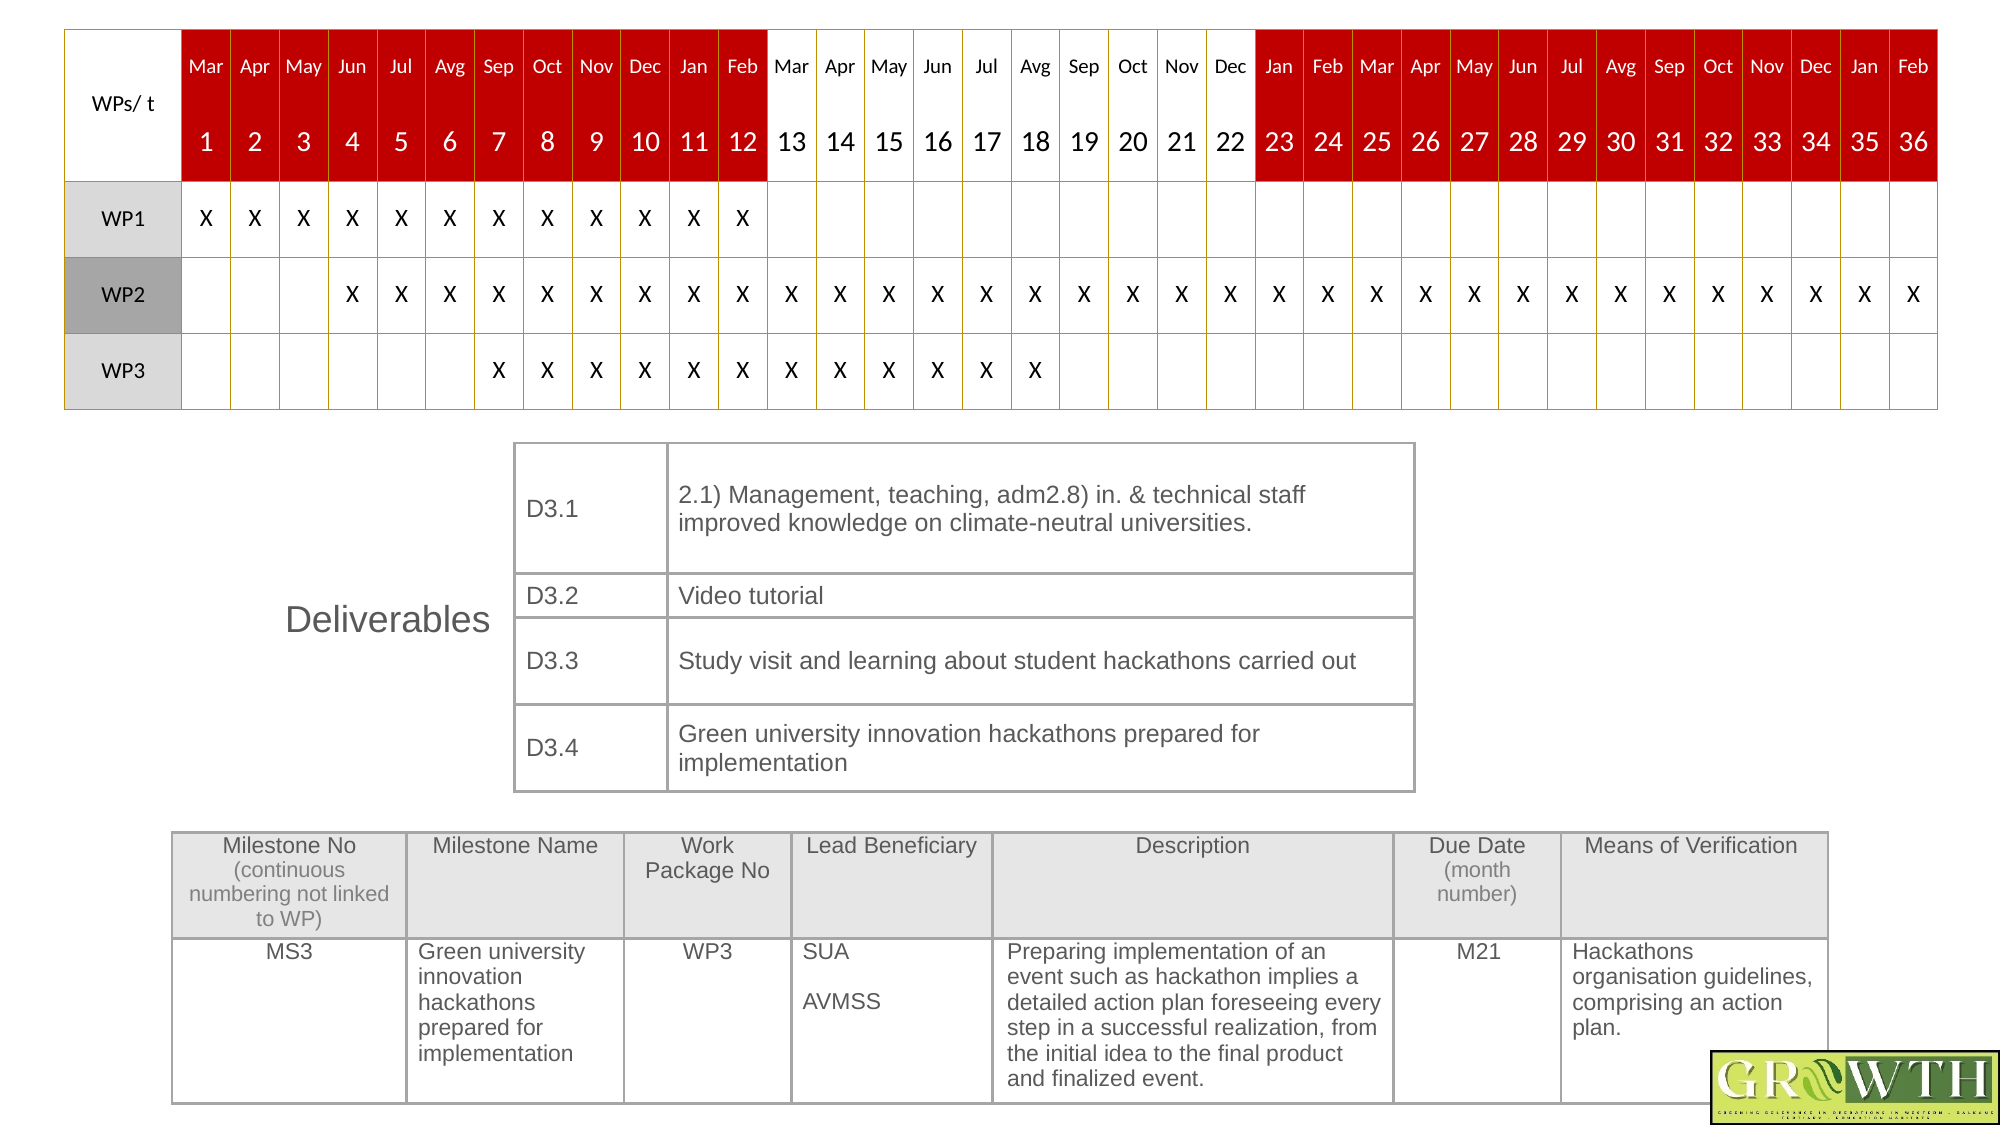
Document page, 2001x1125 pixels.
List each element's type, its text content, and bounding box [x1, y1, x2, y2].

table_cell MS3 [173, 940, 405, 1102]
table_cell X [231, 182, 279, 257]
table_header 2.1) Management, teaching, adm2.8) in. & technical staff improved knowledge on climate-neutral universities. [669, 444, 1413, 572]
table_cell X [1207, 258, 1255, 333]
table_header Jul [1548, 30, 1596, 106]
table_header May [865, 30, 913, 106]
table_cell [280, 334, 328, 409]
table_cell 7 [475, 106, 523, 181]
table_cell [865, 182, 913, 257]
table_header Description [994, 834, 1392, 937]
table_cell [1109, 182, 1157, 257]
table_cell X [524, 182, 572, 257]
table_cell X [817, 334, 864, 409]
table_cell 2 [231, 106, 279, 181]
table_header Feb [1304, 30, 1352, 106]
table_header Means of Verification [1562, 834, 1827, 937]
table_cell X [1451, 258, 1498, 333]
table_cell [1451, 334, 1498, 409]
table_header Mar [182, 30, 230, 106]
table_cell X [1256, 258, 1303, 333]
table_header Dec [1792, 30, 1840, 106]
table_cell 12 [719, 106, 767, 181]
table_cell Green university innovation hackathons prepared for implementation [669, 706, 1413, 790]
table_cell X [475, 258, 523, 333]
table_cell X [1841, 258, 1889, 333]
table_header Dec [1207, 30, 1255, 106]
table_cell [817, 182, 864, 257]
table_cell 19 [1060, 106, 1108, 181]
table_cell 3 [280, 106, 328, 181]
table_cell 35 [1841, 106, 1889, 181]
table_header Avg [1597, 30, 1645, 106]
table_cell X [1743, 258, 1791, 333]
table_cell [1499, 334, 1547, 409]
table_cell 21 [1158, 106, 1206, 181]
table_cell 28 [1499, 106, 1547, 181]
table_cell X [1792, 258, 1840, 333]
table_cell X [768, 258, 816, 333]
table_cell 1 [182, 106, 230, 181]
table_header May [280, 30, 328, 106]
table_cell X [865, 334, 913, 409]
table_cell X [914, 334, 962, 409]
table_header Nov [573, 30, 620, 106]
table_header Jul [378, 30, 425, 106]
table_cell [280, 258, 328, 333]
table_header Jun [1499, 30, 1547, 106]
table_cell [1402, 334, 1450, 409]
table_cell [1304, 334, 1352, 409]
text_box Deliverables [270, 587, 506, 647]
table_cell 16 [914, 106, 962, 181]
table_cell X [426, 182, 474, 257]
table_cell 14 [817, 106, 864, 181]
table_header Jan [1841, 30, 1889, 106]
table_cell [1353, 182, 1401, 257]
table_header Oct [524, 30, 572, 106]
table_cell [1207, 334, 1255, 409]
table_cell X [1353, 258, 1401, 333]
table_cell 26 [1402, 106, 1450, 181]
table_cell X [719, 258, 767, 333]
table_cell [1158, 182, 1206, 257]
table_header Nov [1158, 30, 1206, 106]
table_cell [1060, 182, 1108, 257]
table_cell X [329, 258, 377, 333]
table_cell 32 [1695, 106, 1742, 181]
table_cell WP3 [625, 940, 790, 1102]
table_header Feb [1890, 30, 1937, 106]
table_cell X [573, 334, 620, 409]
table_header Sep [1646, 30, 1694, 106]
table_cell [1597, 334, 1645, 409]
table_cell X [670, 258, 718, 333]
table_cell 27 [1451, 106, 1498, 181]
table_cell 36 [1890, 106, 1937, 181]
table_cell X [426, 258, 474, 333]
table_cell [1890, 182, 1937, 257]
table_cell [1841, 334, 1889, 409]
table_header Milestone Name [408, 834, 623, 937]
table_cell [1695, 334, 1742, 409]
table_cell X [865, 258, 913, 333]
table_cell 6 [426, 106, 474, 181]
table_cell X [1109, 258, 1157, 333]
table_cell [1012, 182, 1059, 257]
table_cell [1743, 182, 1791, 257]
table_cell [1207, 182, 1255, 257]
table_header Dec [621, 30, 669, 106]
table_cell X [1304, 258, 1352, 333]
table_cell Video tutorial [669, 575, 1413, 616]
table_cell WP1 [65, 182, 181, 257]
table_cell [1353, 334, 1401, 409]
table_cell X [475, 334, 523, 409]
table_cell [1743, 334, 1791, 409]
table_cell X [1158, 258, 1206, 333]
table_header Oct [1109, 30, 1157, 106]
table_cell [1402, 182, 1450, 257]
table_cell [1158, 334, 1206, 409]
table_header Lead Beneficiary [793, 834, 991, 937]
table_cell [1548, 334, 1596, 409]
table_cell X [1695, 258, 1742, 333]
table_cell 9 [573, 106, 620, 181]
table_cell SUA AVMSS [793, 940, 991, 1102]
table_cell [963, 182, 1011, 257]
picture [1709, 1050, 2000, 1125]
table_cell [1792, 334, 1840, 409]
table_cell 18 [1012, 106, 1059, 181]
table_cell X [621, 334, 669, 409]
table_cell D3.3 [516, 619, 666, 703]
table_cell X [768, 334, 816, 409]
table_cell [329, 334, 377, 409]
table_cell [231, 334, 279, 409]
table_cell WP2 [65, 258, 181, 333]
table_cell X [1890, 258, 1937, 333]
table_cell 29 [1548, 106, 1596, 181]
table_cell X [670, 334, 718, 409]
table_header Sep [1060, 30, 1108, 106]
table_cell M21 [1395, 940, 1560, 1102]
table_cell [1060, 334, 1108, 409]
table_cell D3.2 [516, 575, 666, 616]
table_header Apr [1402, 30, 1450, 106]
table_cell [1451, 182, 1498, 257]
table_cell WP3 [65, 334, 181, 409]
table_header Milestone No (continuous numbering not linked to WP) [173, 834, 405, 937]
table_cell [426, 334, 474, 409]
table_cell X [524, 334, 572, 409]
table_cell 17 [963, 106, 1011, 181]
table_cell X [1012, 334, 1059, 409]
table_header Nov [1743, 30, 1791, 106]
table_header Apr [817, 30, 864, 106]
table_header WPs/ t [65, 30, 181, 181]
table_cell [182, 334, 230, 409]
table_cell X [1060, 258, 1108, 333]
table_cell [1792, 182, 1840, 257]
table_cell 11 [670, 106, 718, 181]
table_header Work Package No [625, 834, 790, 937]
table_cell X [378, 182, 425, 257]
table_cell [1890, 334, 1937, 409]
table_cell [1256, 334, 1303, 409]
table_cell [1597, 182, 1645, 257]
table_cell Green university innovation hackathons prepared for implementation [408, 940, 623, 1102]
table_cell X [524, 258, 572, 333]
table_cell X [621, 182, 669, 257]
table_cell X [182, 182, 230, 257]
table_cell X [621, 258, 669, 333]
table_header Mar [1353, 30, 1401, 106]
table_cell X [1646, 258, 1694, 333]
table_header Avg [426, 30, 474, 106]
table_cell 8 [524, 106, 572, 181]
table_cell [1109, 334, 1157, 409]
table_cell 34 [1792, 106, 1840, 181]
table_cell D3.4 [516, 706, 666, 790]
table_cell [378, 334, 425, 409]
table_cell X [1548, 258, 1596, 333]
table_cell [182, 258, 230, 333]
table_cell 13 [768, 106, 816, 181]
table_cell [1304, 182, 1352, 257]
table_cell Preparing implementation of an event such as hackathon implies a detailed action plan foreseeing every step in a successful realization, from the initial idea to the final product and finalized event. [994, 940, 1392, 1102]
table_cell X [963, 258, 1011, 333]
table_cell Study visit and learning about student hackathons carried out [669, 619, 1413, 703]
table_cell [1695, 182, 1742, 257]
table_cell X [280, 182, 328, 257]
table_cell X [329, 182, 377, 257]
table_header Sep [475, 30, 523, 106]
table_header Jun [914, 30, 962, 106]
table_header Avg [1012, 30, 1059, 106]
table_cell X [1402, 258, 1450, 333]
table_cell X [1499, 258, 1547, 333]
table_cell [768, 182, 816, 257]
table_cell 10 [621, 106, 669, 181]
table_cell X [1597, 258, 1645, 333]
table_cell Hackathons organisation guidelines, comprising an action plan. [1562, 940, 1827, 1102]
table_cell 22 [1207, 106, 1255, 181]
table_cell 24 [1304, 106, 1352, 181]
table_cell [1646, 334, 1694, 409]
table_header Apr [231, 30, 279, 106]
table_cell [1548, 182, 1596, 257]
table_cell X [378, 258, 425, 333]
table_cell X [719, 182, 767, 257]
table_cell X [670, 182, 718, 257]
table_cell [1646, 182, 1694, 257]
table_cell 25 [1353, 106, 1401, 181]
table_header May [1451, 30, 1498, 106]
table_header Due Date (month number) [1395, 834, 1560, 937]
table_cell [1499, 182, 1547, 257]
table_cell 5 [378, 106, 425, 181]
table_cell X [719, 334, 767, 409]
table_header Jun [329, 30, 377, 106]
table_cell 23 [1256, 106, 1303, 181]
table_cell X [817, 258, 864, 333]
table_cell 31 [1646, 106, 1694, 181]
table_cell [914, 182, 962, 257]
table_cell X [914, 258, 962, 333]
table_cell 30 [1597, 106, 1645, 181]
table_cell [1256, 182, 1303, 257]
table_cell X [963, 334, 1011, 409]
table_header Mar [768, 30, 816, 106]
table_header Oct [1695, 30, 1742, 106]
table_cell [231, 258, 279, 333]
table_header Feb [719, 30, 767, 106]
table_header Jan [1256, 30, 1303, 106]
table_cell 20 [1109, 106, 1157, 181]
table_cell X [573, 182, 620, 257]
table_header Jul [963, 30, 1011, 106]
table_cell 4 [329, 106, 377, 181]
table_cell 33 [1743, 106, 1791, 181]
table_cell 15 [865, 106, 913, 181]
table_cell [1841, 182, 1889, 257]
table_header D3.1 [516, 444, 666, 572]
table_header Jan [670, 30, 718, 106]
table_cell X [573, 258, 620, 333]
table_cell X [1012, 258, 1059, 333]
table_cell X [475, 182, 523, 257]
